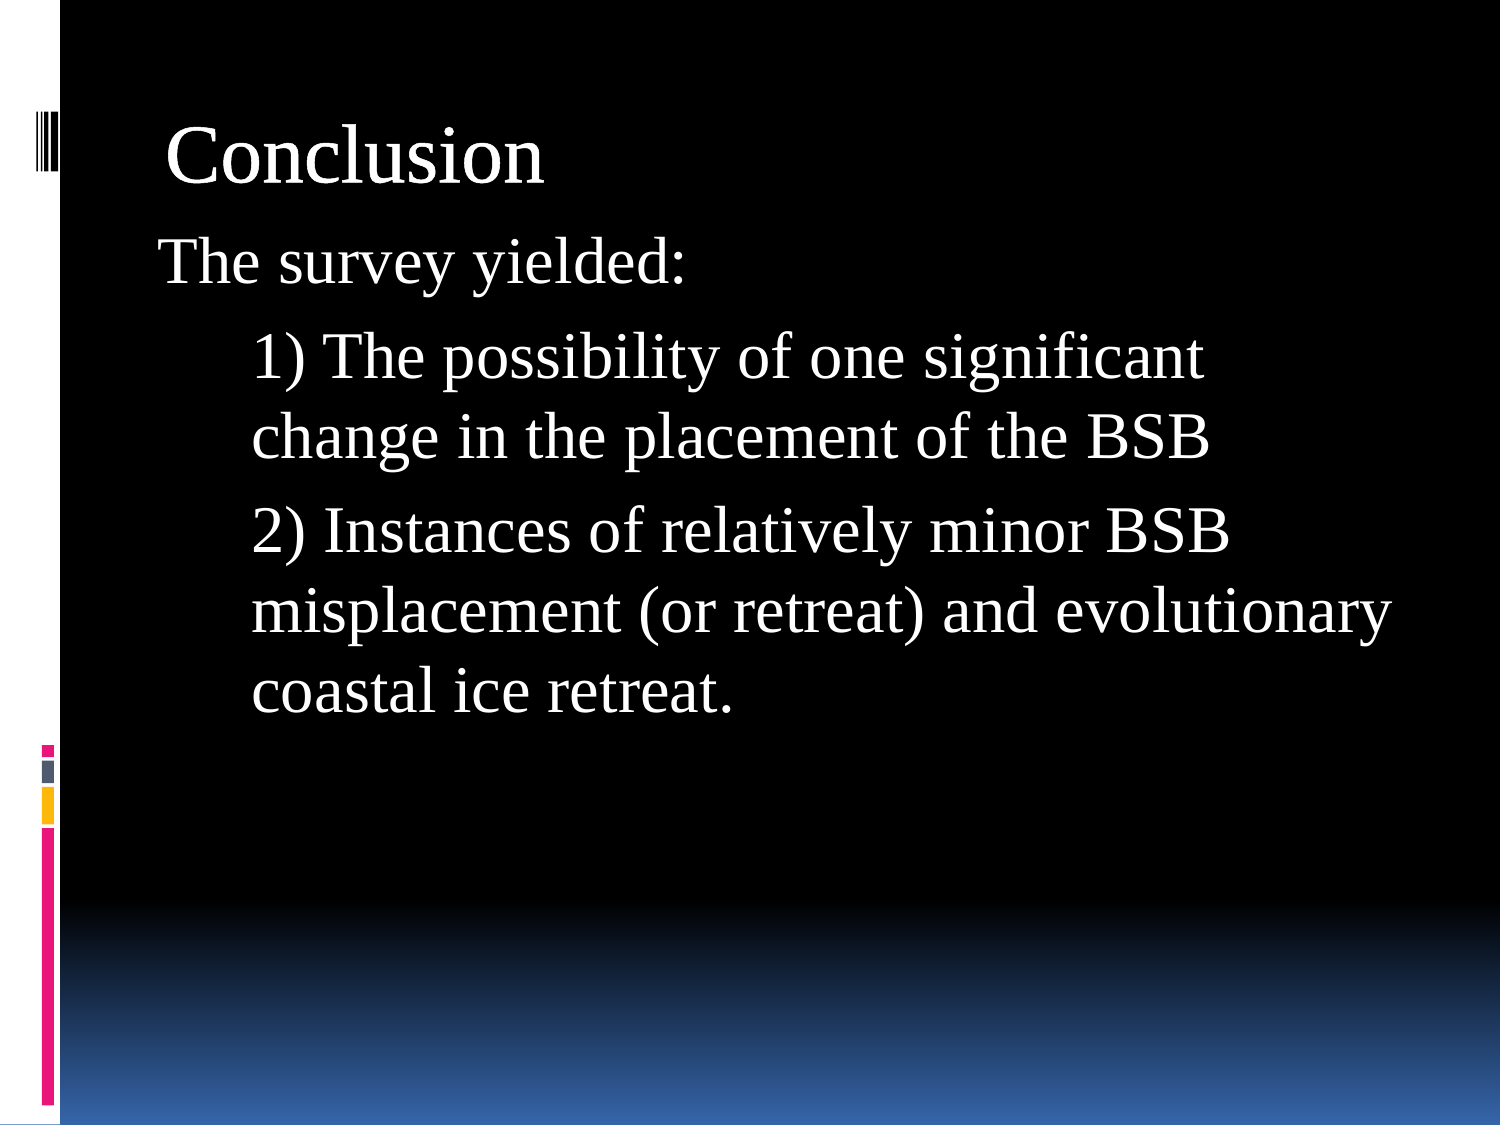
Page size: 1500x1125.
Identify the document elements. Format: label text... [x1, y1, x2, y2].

title Conclusion [150, 83, 1425, 201]
list The survey yielded: 1) The possibility of one significant change in the placement of the BSB 2) Instances of relatively minor BSB misplacement (or retreat) and evolutionary coastal ice retreat. [142, 201, 1425, 925]
